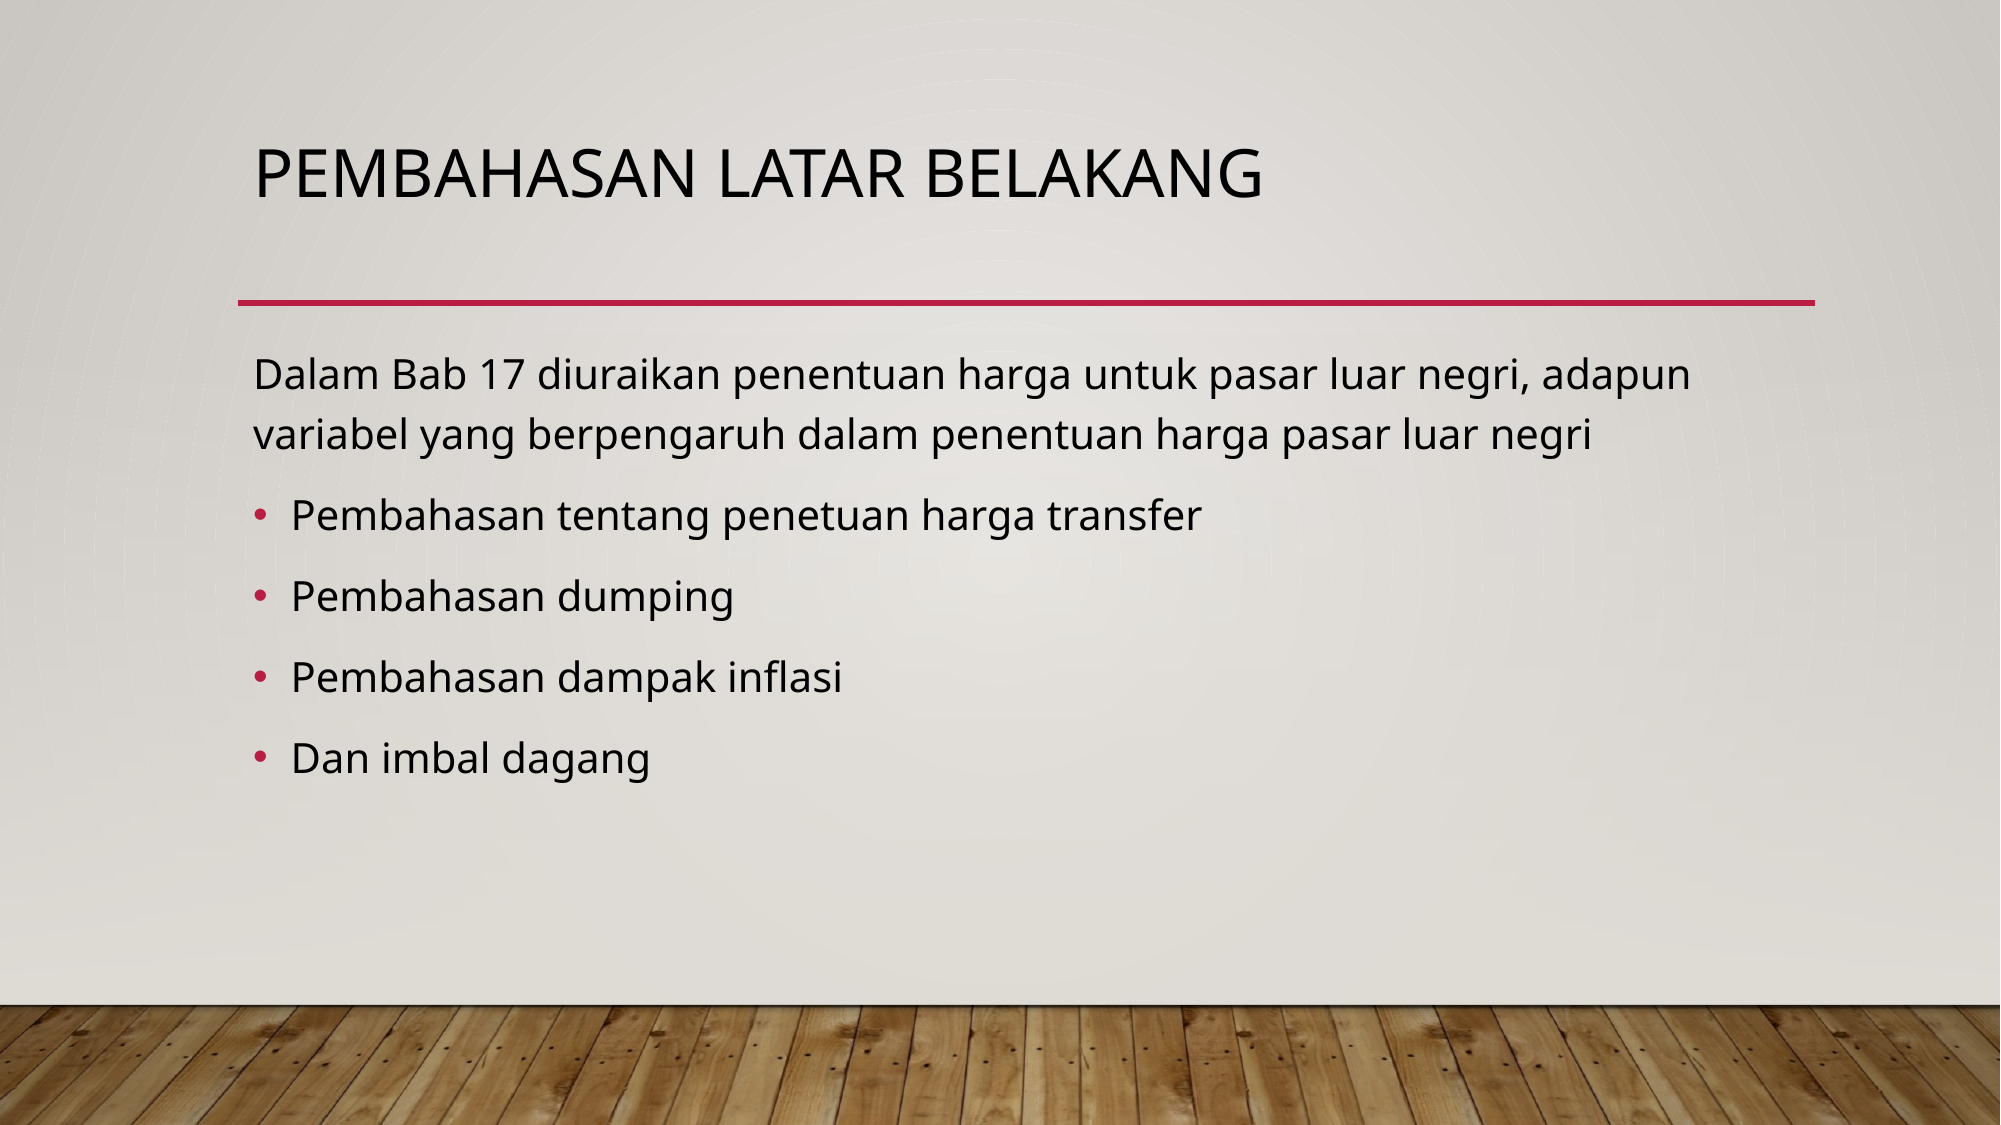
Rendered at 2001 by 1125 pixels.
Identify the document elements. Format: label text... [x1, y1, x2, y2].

picture [0, 1005, 2000, 1125]
title PEMBAHASAN LATAR BELAKANG [238, 131, 1814, 305]
list Dalam Bab 17 diuraikan penentuan harga untuk pasar luar negri, adapun variabel yang berpengaruh dalam penentuan harga pasar luar negri Pembahasan tentang penetuan harga transfer Pembahasan dumping Pembahasan dampak inflasi Dan imbal dagang [238, 330, 1814, 897]
